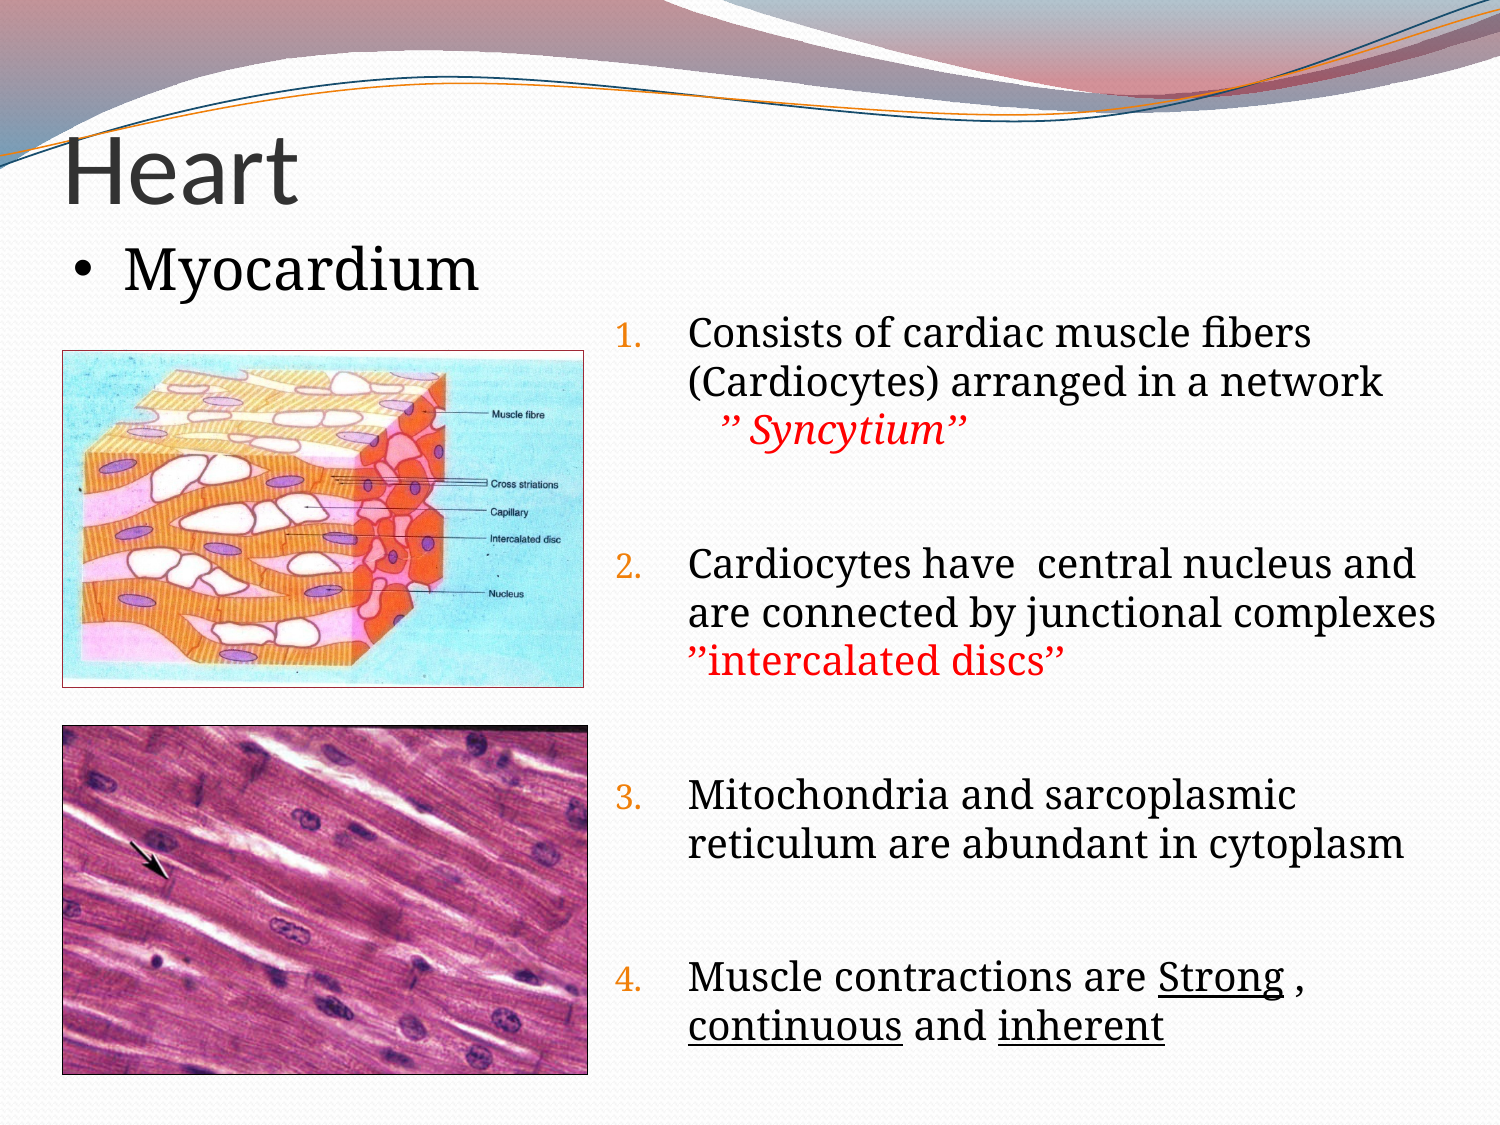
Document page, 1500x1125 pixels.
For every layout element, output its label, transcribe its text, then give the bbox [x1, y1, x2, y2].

picture [62, 724, 588, 1076]
list Consists of cardiac muscle fibers (Cardiocytes) arranged in a network ’’ Syncytium’’ Cardiocytes have central nucleus and are connected by junctional complexes ’’intercalated discs’’ Mitochondria and sarcoplasmic reticulum are abundant in cytoplasm Muscle contractions are Strong , continuous and inherent [537, 299, 1463, 1058]
picture [62, 349, 584, 688]
text_box Myocardium [58, 224, 496, 310]
text_box Heart [62, 37, 1413, 225]
